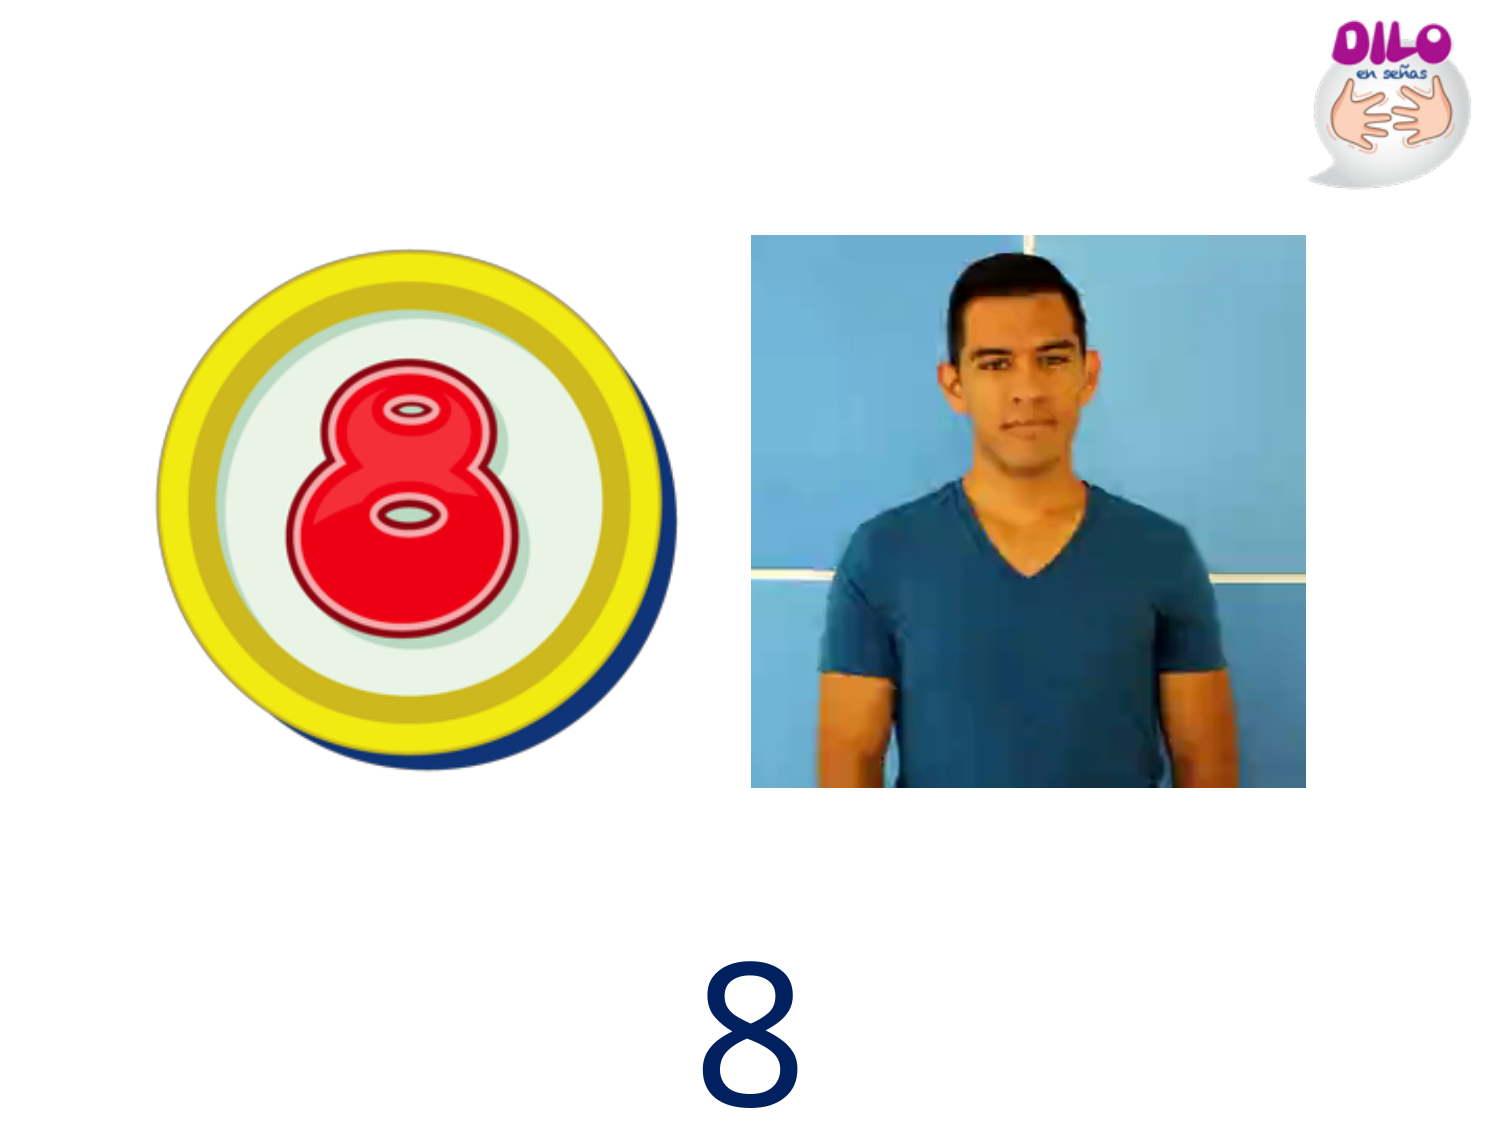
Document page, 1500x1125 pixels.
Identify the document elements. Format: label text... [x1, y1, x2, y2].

text_box 8 [321, 879, 1181, 1125]
picture [1305, 19, 1477, 191]
picture [141, 234, 696, 789]
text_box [750, 234, 1306, 789]
